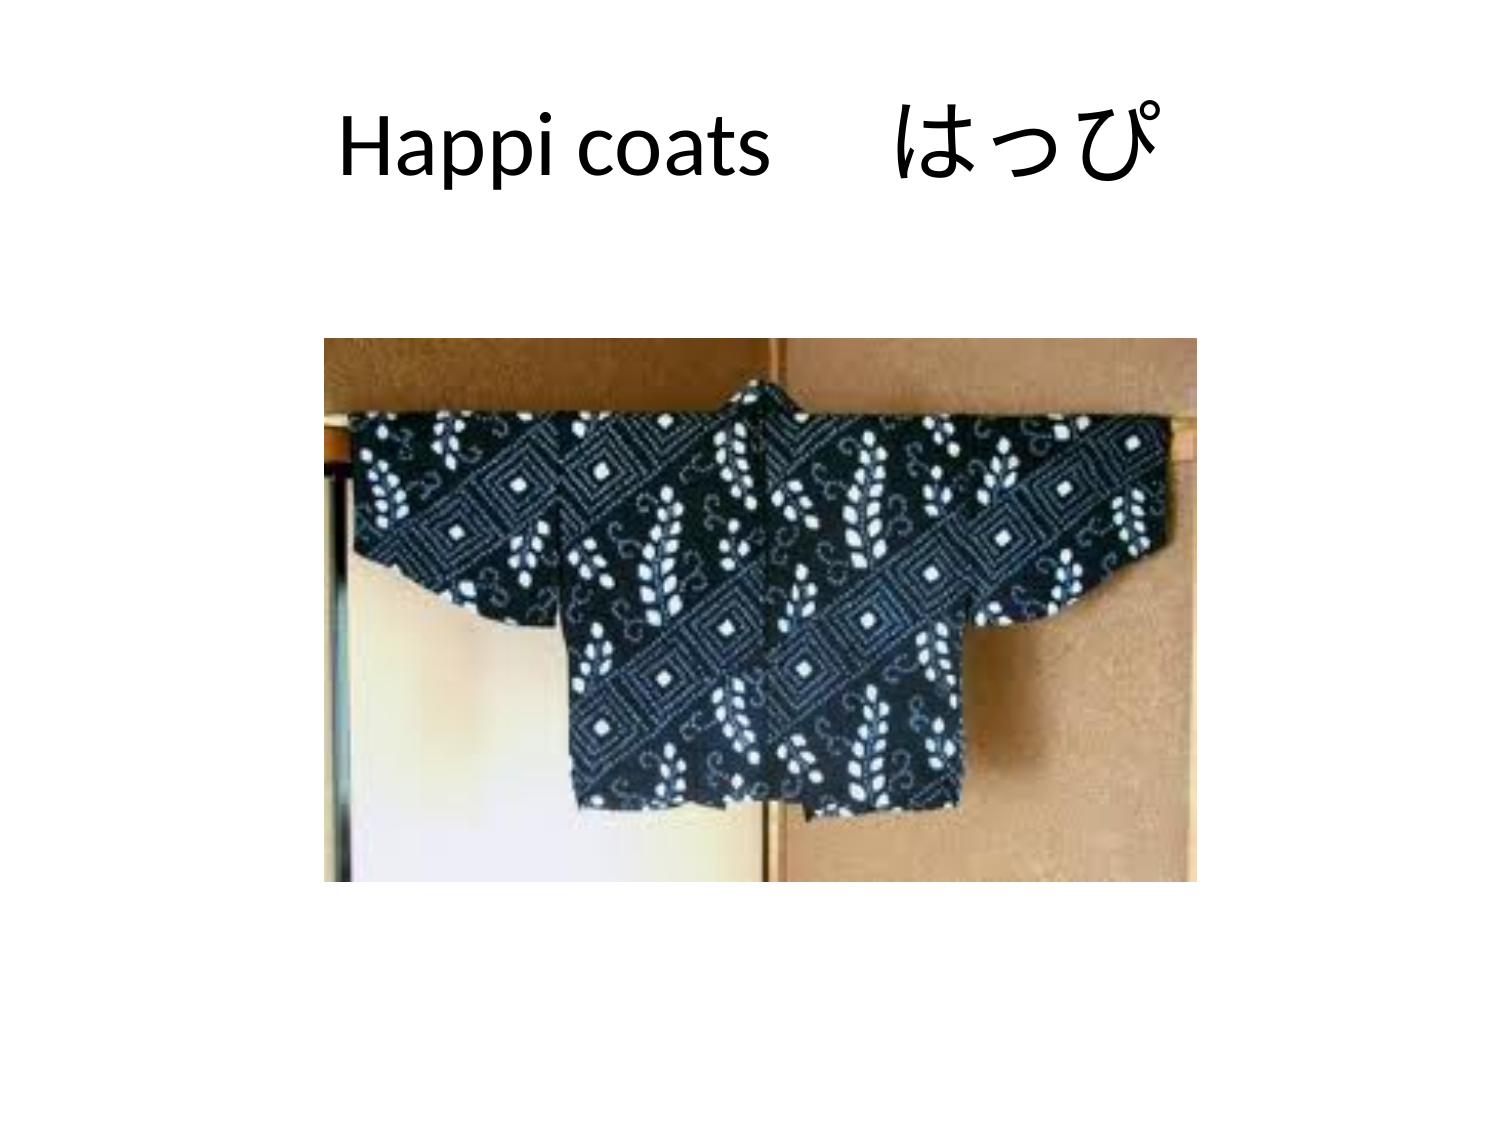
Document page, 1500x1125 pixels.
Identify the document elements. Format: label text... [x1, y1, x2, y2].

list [324, 337, 1197, 882]
title Happi coats はっぴ [75, 45, 1425, 233]
